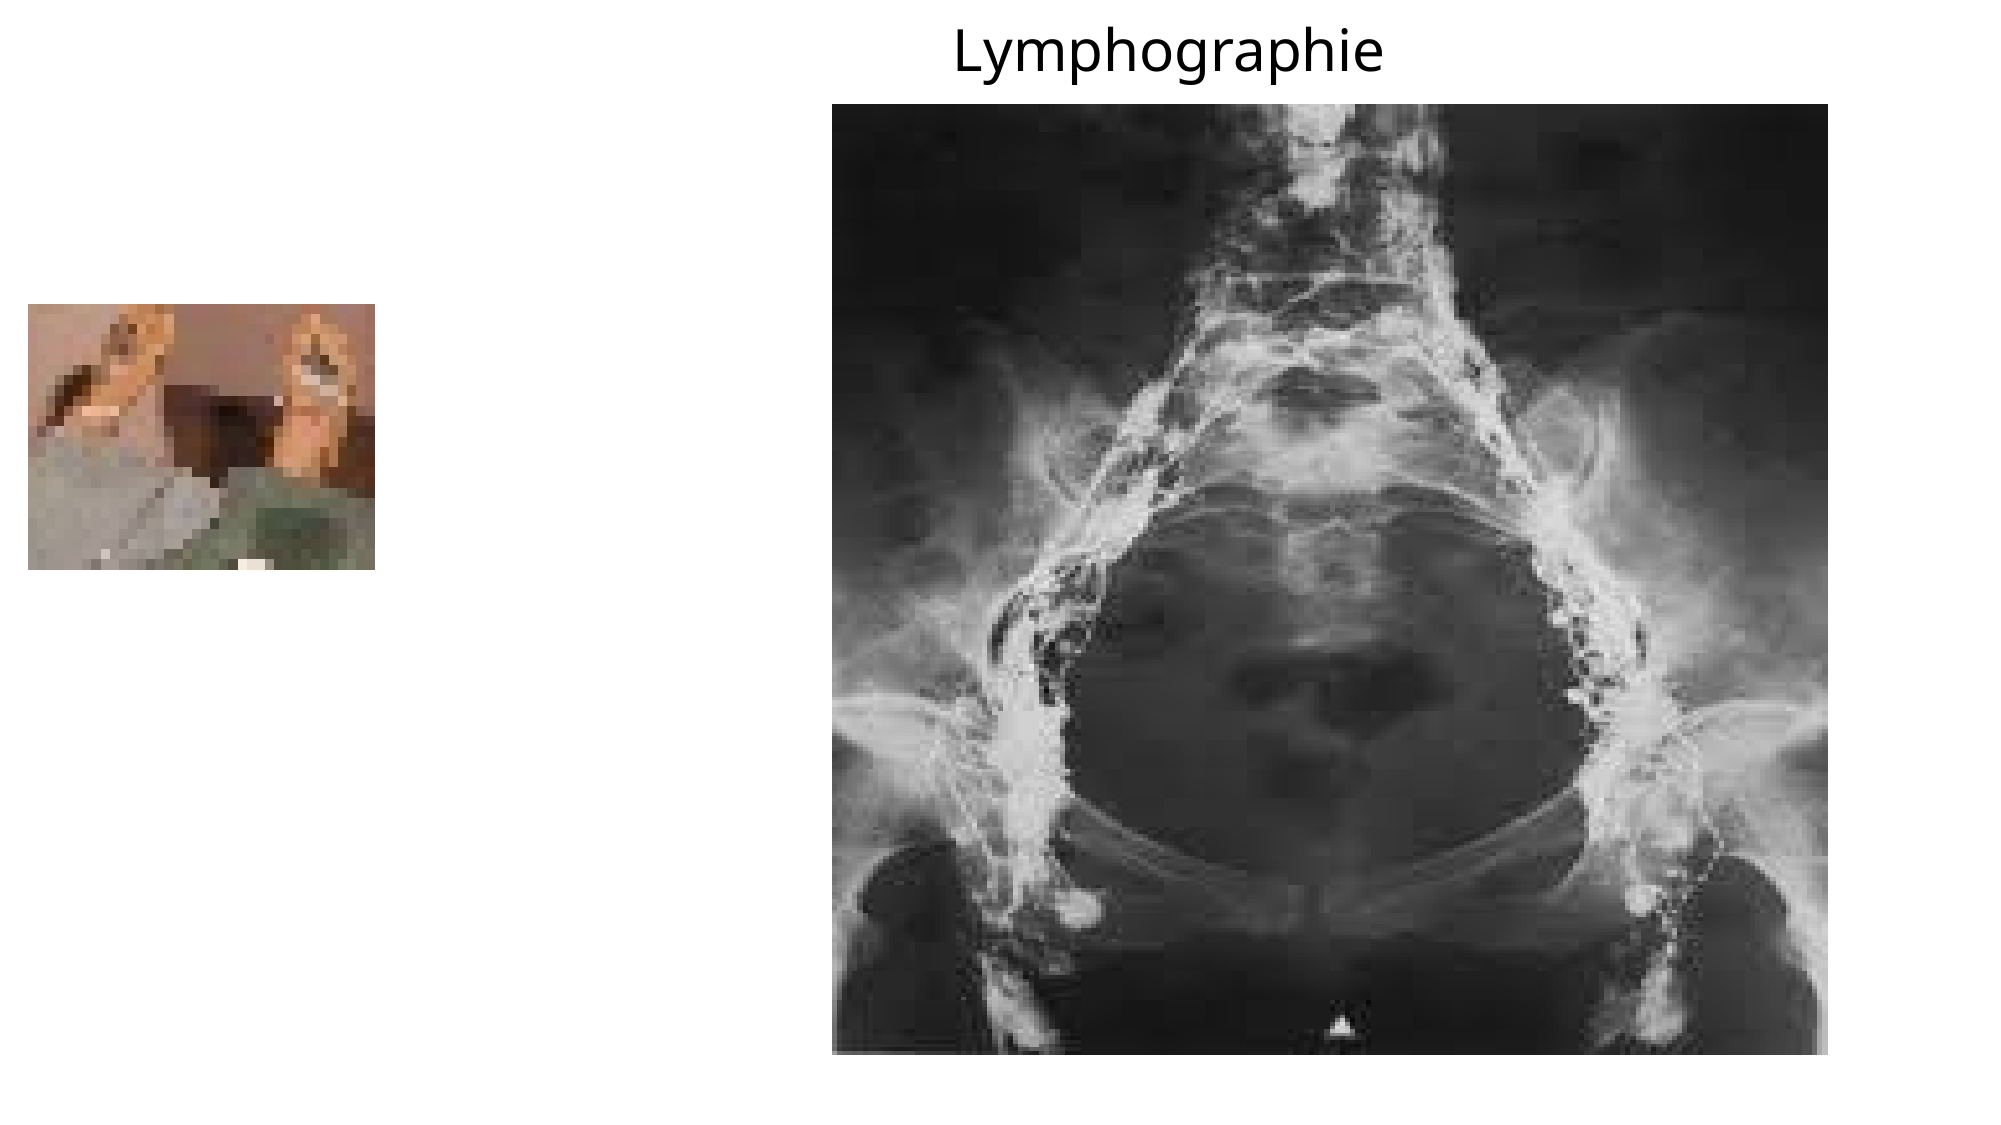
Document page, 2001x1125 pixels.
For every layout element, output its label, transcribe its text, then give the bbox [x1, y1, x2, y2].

title Lymphographie [144, 0, 1870, 105]
picture [28, 304, 375, 570]
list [832, 104, 1828, 1055]
